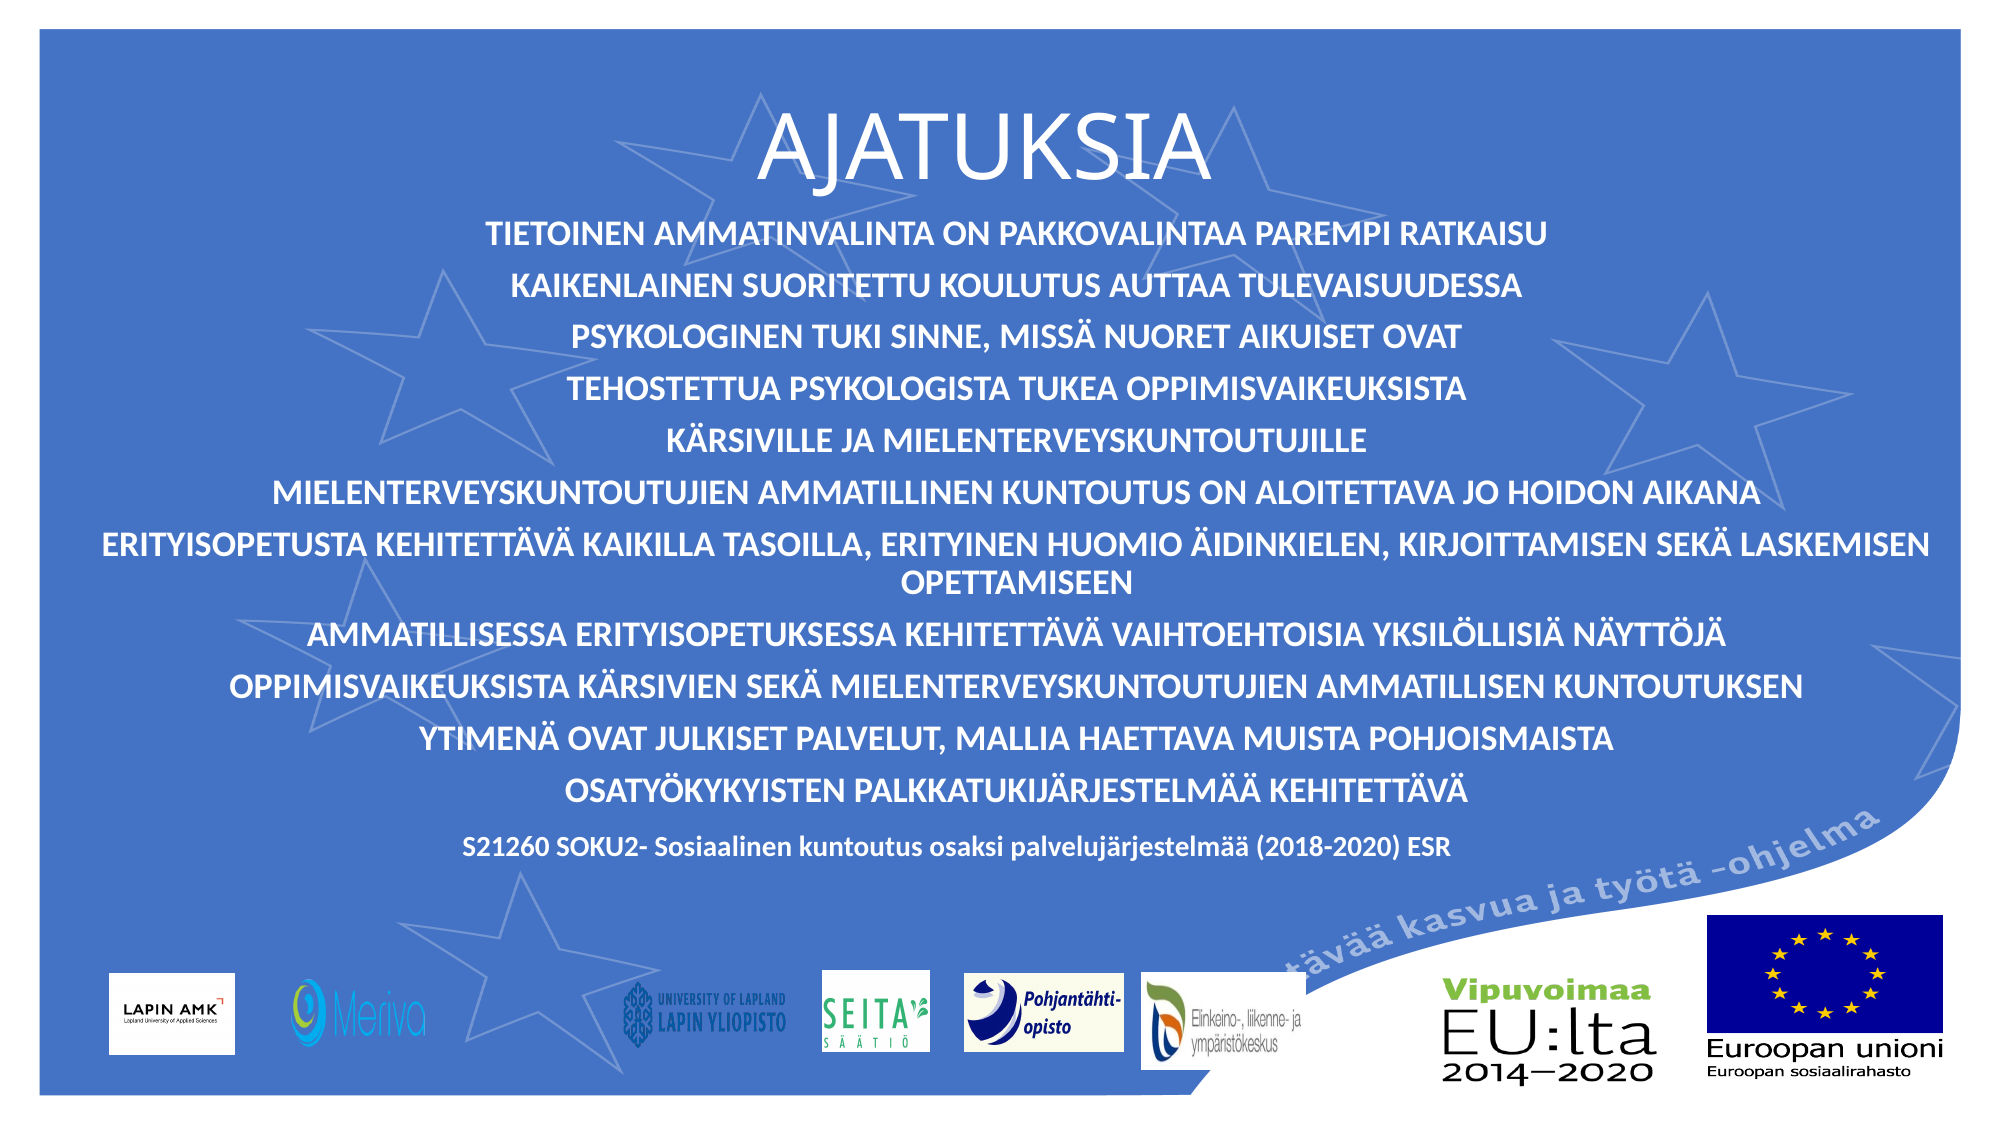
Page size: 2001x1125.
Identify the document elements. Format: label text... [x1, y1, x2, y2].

title AJATUKSIA [135, 44, 1836, 206]
subtitle TIETOINEN AMMATINVALINTA ON PAKKOVALINTAA PAREMPI RATKAISU KAIKENLAINEN SUORITETTU KOULUTUS AUTTAA TULEVAISUUDESSA PSYKOLOGINEN TUKI SINNE, MISSÄ NUORET AIKUISET OVAT TEHOSTETTUA PSYKOLOGISTA TUKEA OPPIMISVAIKEUKSISTA KÄRSIVILLE JA MIELENTERVEYSKUNTOUTUJILLE MIELENTERVEYSKUNTOUTUJIEN AMMATILLINEN KUNTOUTUS ON ALOITETTAVA JO HOIDON AIKANA ERITYISOPETUSTA KEHITETTÄVÄ KAIKILLA TASOILLA, ERITYINEN HUOMIO ÄIDINKIELEN, KIRJOITTAMISEN SEKÄ LASKEMISEN OPETTAMISEEN AMMATILLISESSA ERITYISOPETUKSESSA KEHITETTÄVÄ VAIHTOEHTOISIA YKSILÖLLISIÄ NÄYTTÖJÄ OPPIMISVAIKEUKSISTA KÄRSIVIEN SEKÄ MIELENTERVEYSKUNTOUTUJIEN AMMATILLISEN KUNTOUTUKSEN YTIMENÄ OVAT JULKISET PALVELUT, MALLIA HAETTAVA MUISTA POHJOISMAISTA OSATYÖKYKYISTEN PALKKATUKIJÄRJESTELMÄÄ KEHITETTÄVÄ [72, 206, 1962, 820]
picture [0, 0, 2000, 1125]
footer S21260 SOKU2- Sosiaalinen kuntoutus osaksi palvelujärjestelmää (2018-2020) ESR [383, 740, 1547, 889]
